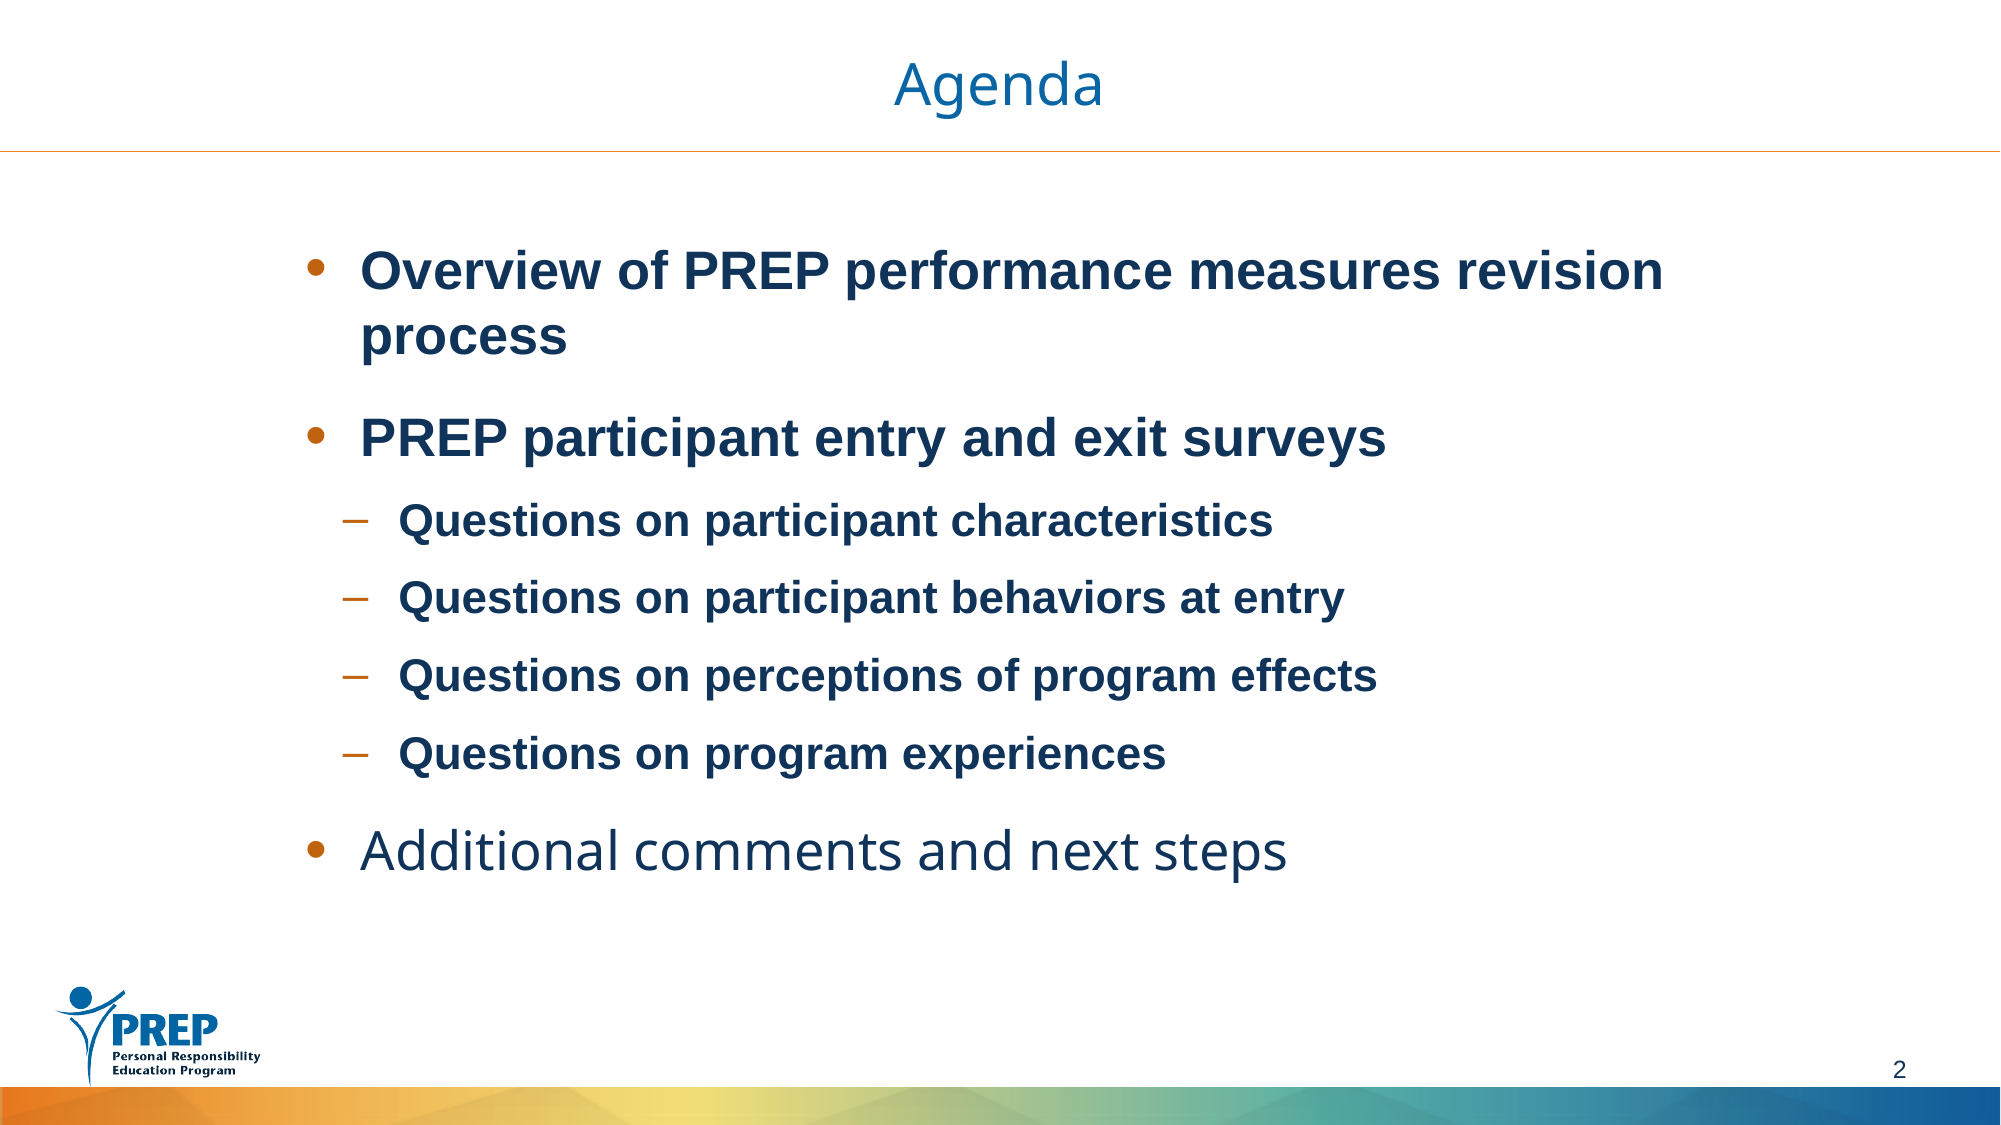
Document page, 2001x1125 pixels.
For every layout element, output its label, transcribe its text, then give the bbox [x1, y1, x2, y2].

picture [0, 984, 2001, 1125]
list Overview of PREP performance measures revision process PREP participant entry and exit surveys Questions on participant characteristics Questions on participant behaviors at entry Questions on perceptions of program effects Questions on program experiences Additional comments and next steps [290, 227, 1863, 898]
title Agenda [51, 28, 1949, 136]
